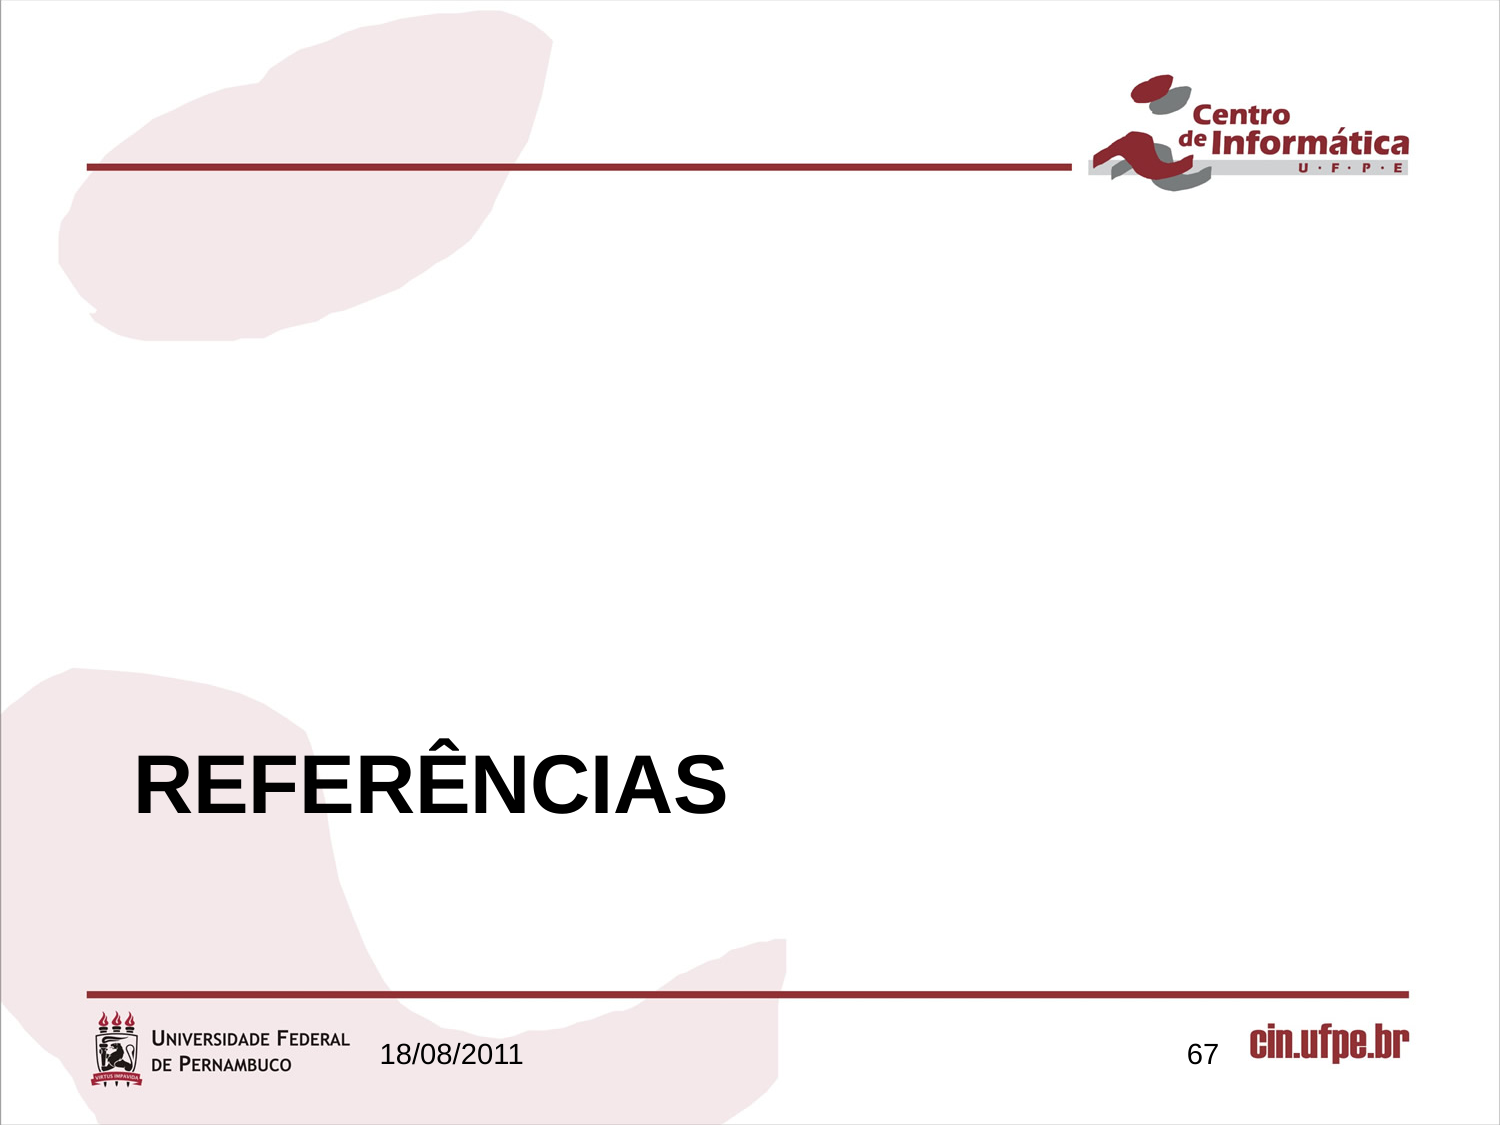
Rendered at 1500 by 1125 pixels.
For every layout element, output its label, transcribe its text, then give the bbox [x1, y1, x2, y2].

picture [0, 0, 1500, 1125]
title Referências [118, 722, 1394, 947]
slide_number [364, 1027, 715, 1106]
slide_number 67 [884, 1027, 1235, 1106]
